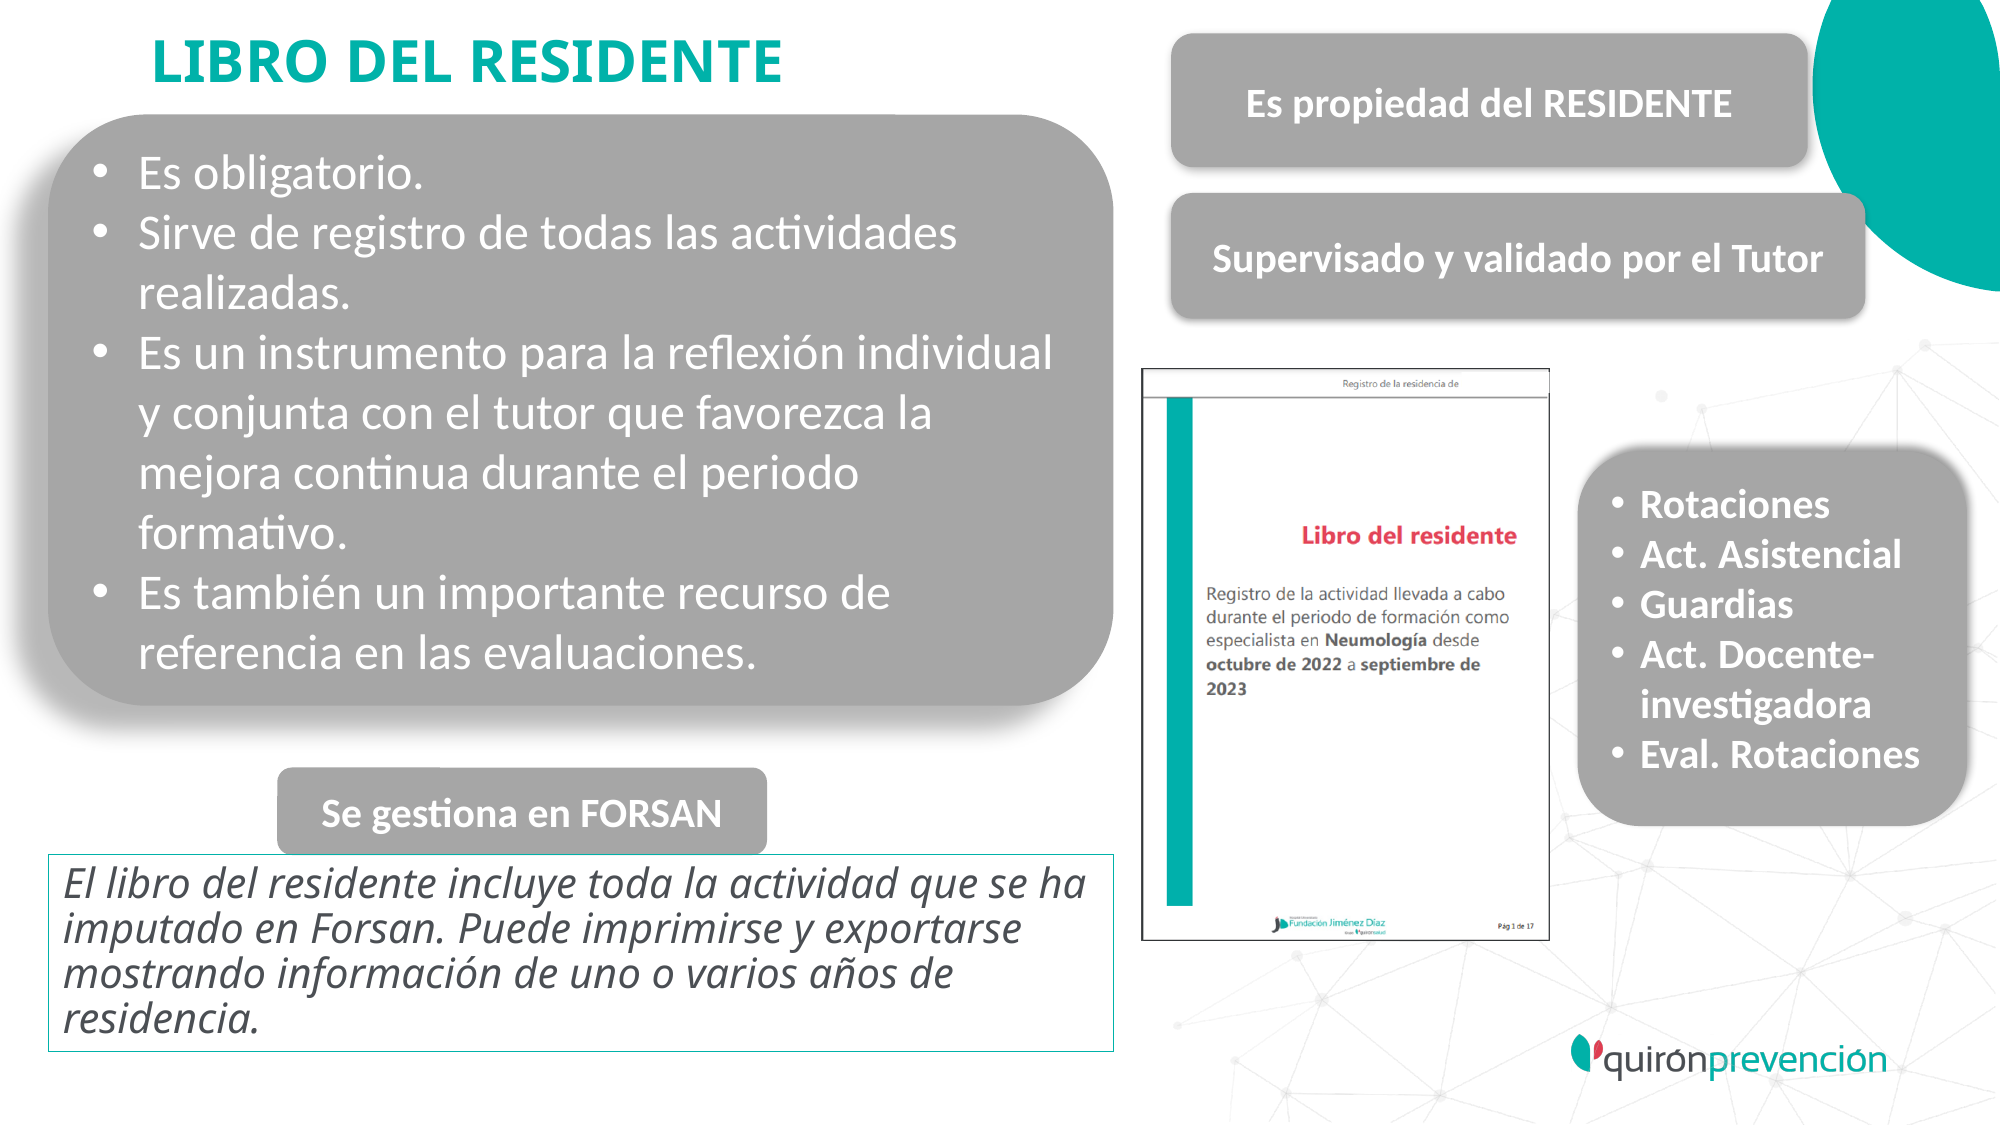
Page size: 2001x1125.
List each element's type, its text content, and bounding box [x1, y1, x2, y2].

text_box El libro del residente incluye toda la actividad que se ha imputado en Forsan. Puede imprimirse y exportarse mostrando información de uno o varios años de residencia. [48, 854, 1114, 1052]
picture [1141, 339, 1999, 1125]
text_box Rotaciones Act. Asistencial Guardias Act. Docente-investigadora Eval. Rotaciones [1576, 450, 1968, 828]
text_box Es obligatorio. Sirve de registro de todas las actividades realizadas. Es un instrumento para la reflexión individual y conjunta con el tutor que favorezca la mejora continua durante el periodo formativo. Es también un importante recurso de referencia en las evaluaciones. [46, 113, 1115, 707]
text_box Es propiedad del RESIDENTE [1170, 32, 1809, 169]
text_box Supervisado y validado por el Tutor [1170, 191, 1867, 320]
title LIBRO DEL RESIDENTE [138, 19, 1396, 107]
text_box Se gestiona en FORSAN [276, 766, 769, 854]
